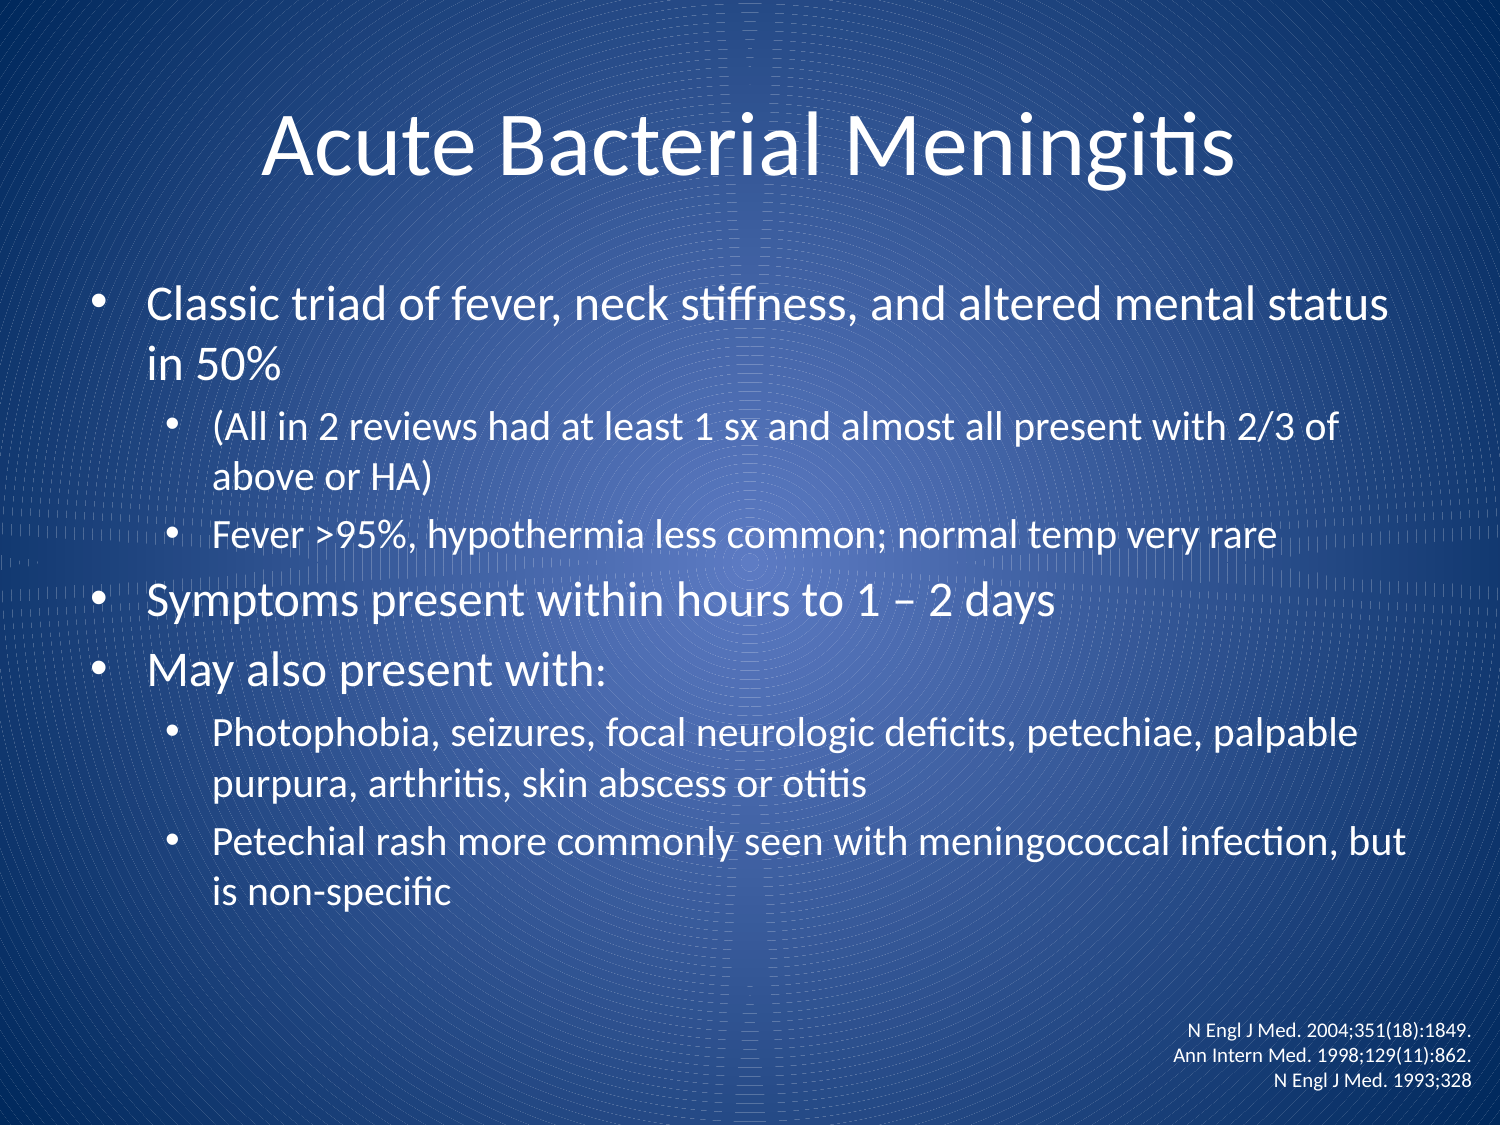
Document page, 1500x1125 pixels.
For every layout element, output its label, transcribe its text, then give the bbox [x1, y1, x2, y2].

list Classic triad of fever, neck stiffness, and altered mental status in 50% (All in 2 reviews had at least 1 sx and almost all present with 2/3 of above or HA) Fever >95%, hypothermia less common; normal temp very rare Symptoms present within hours to 1 – 2 days May also present with: Photophobia, seizures, focal neurologic deficits, petechiae, palpable purpura, arthritis, skin abscess or otitis Petechial rash more commonly seen with meningococcal infection, but is non-specific [75, 262, 1425, 1005]
title Acute Bacterial Meningitis [75, 45, 1425, 233]
text_box N Engl J Med. 2004;351(18):1849. Ann Intern Med. 1998;129(11):862. N Engl J Med. 1993;328 [1158, 1008, 1487, 1124]
